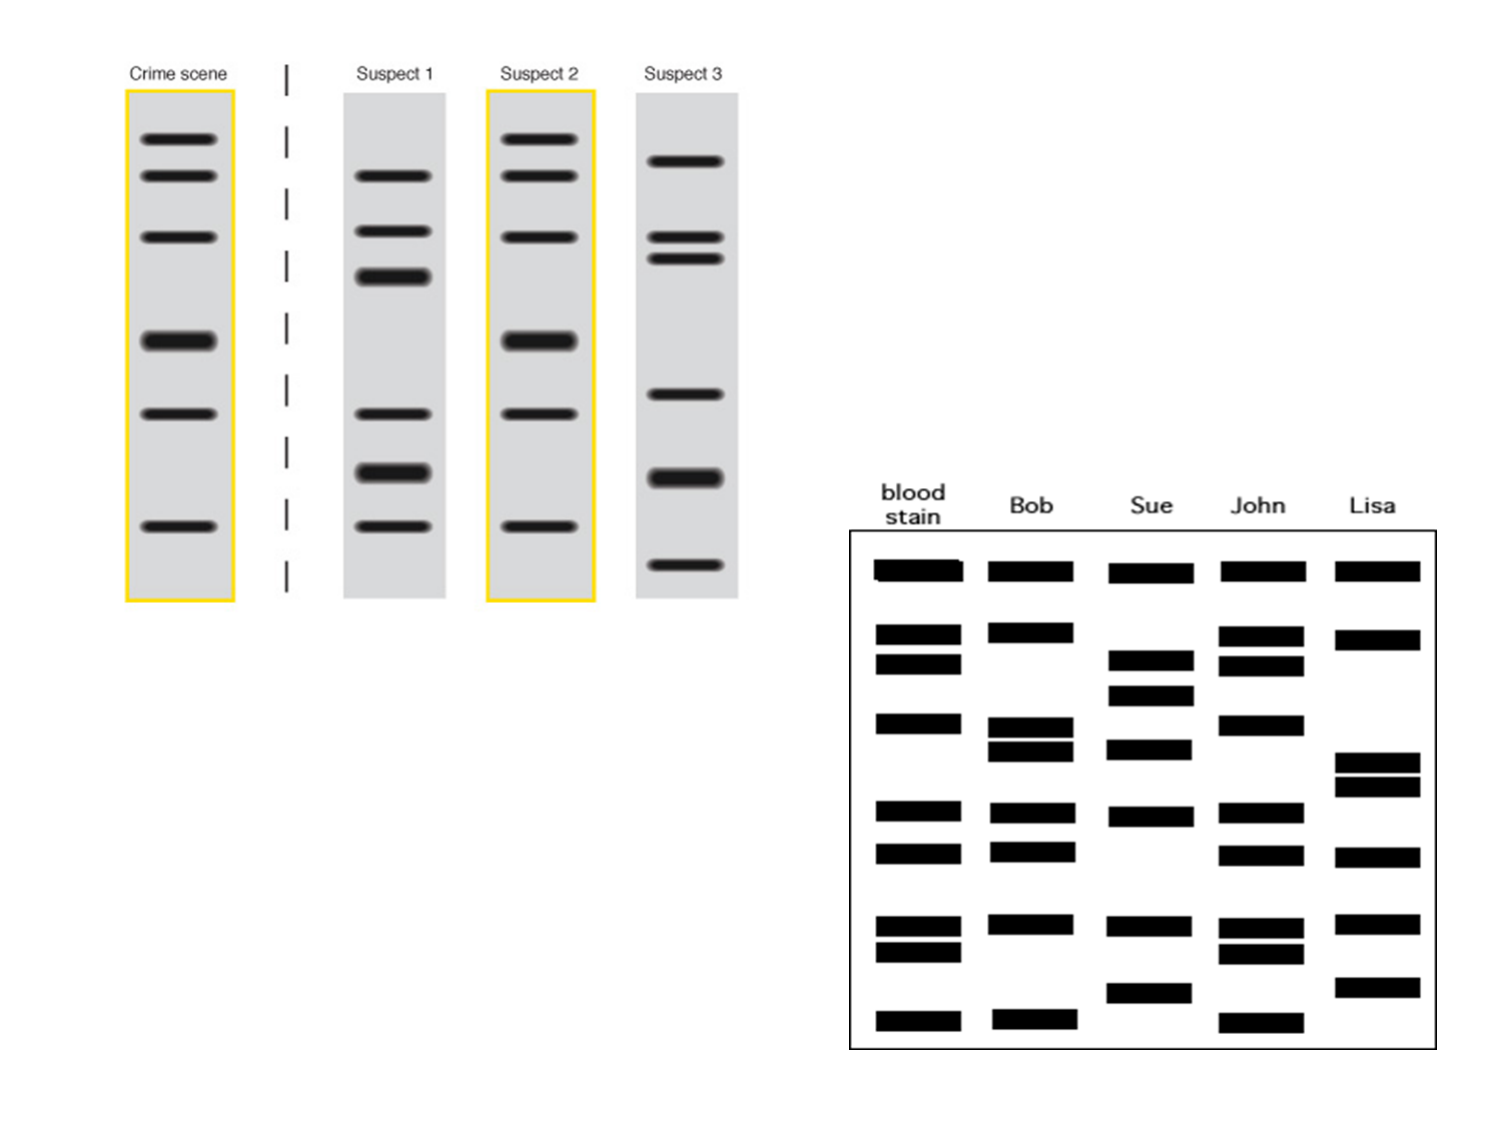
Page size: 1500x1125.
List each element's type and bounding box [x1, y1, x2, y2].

picture [37, 24, 825, 641]
picture [849, 474, 1438, 1051]
